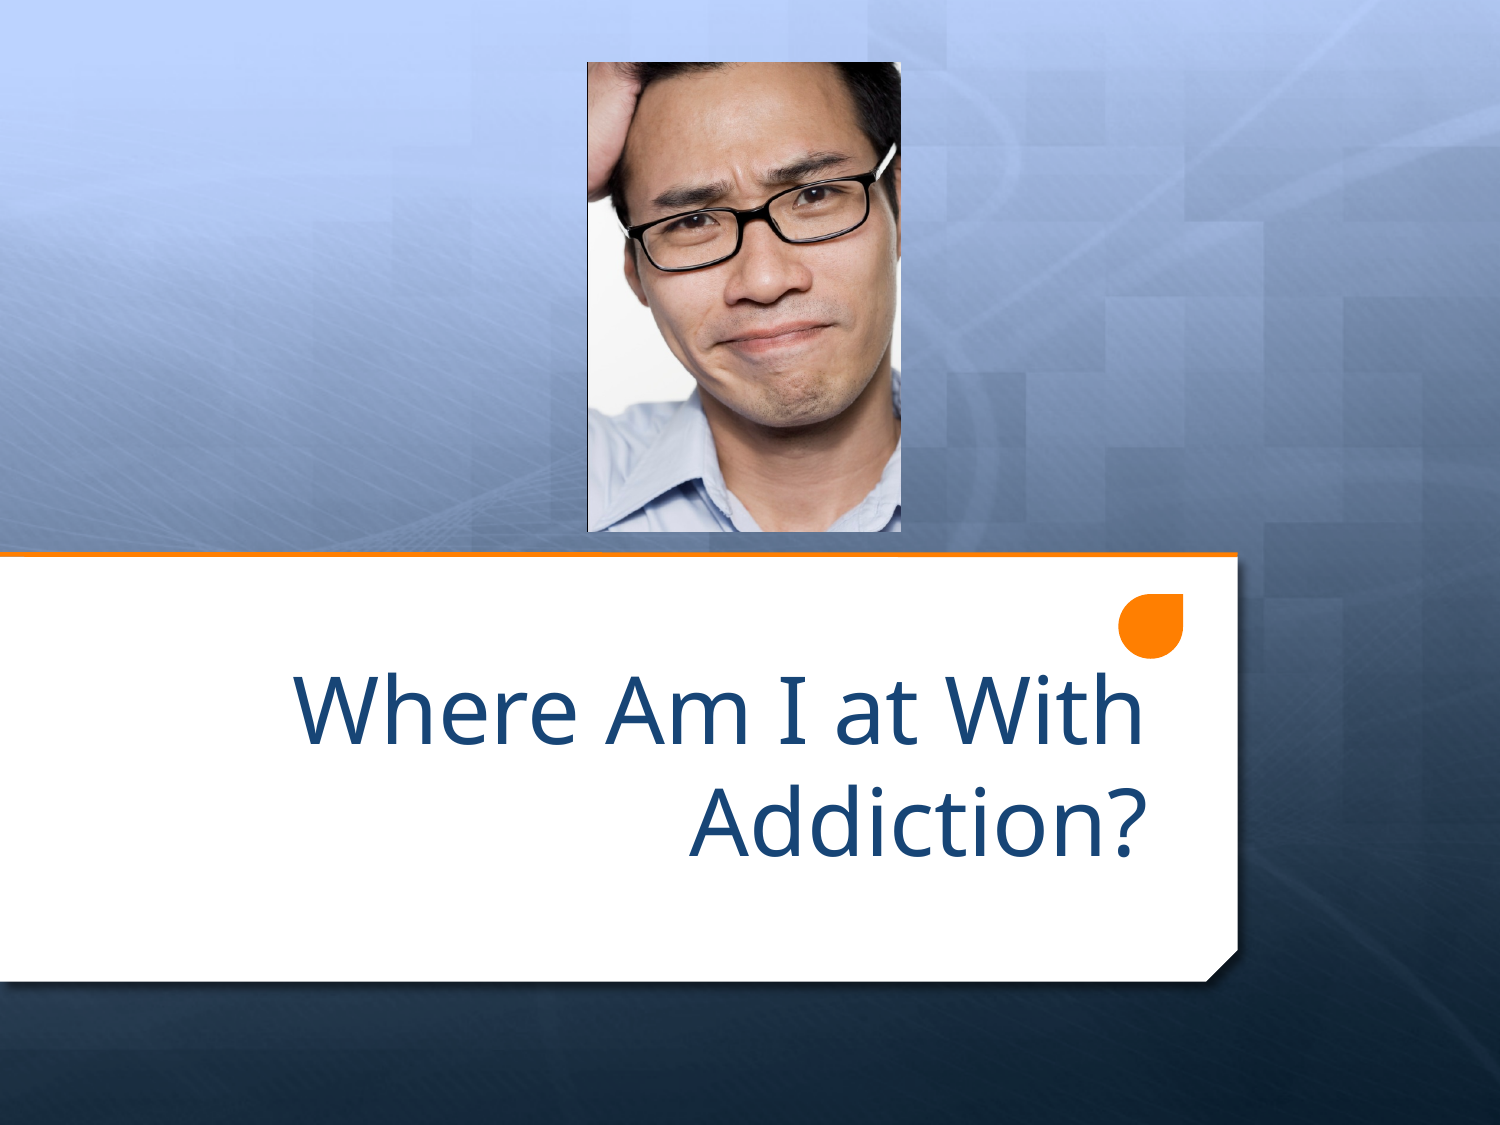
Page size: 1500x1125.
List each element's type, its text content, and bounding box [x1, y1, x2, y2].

picture [586, 61, 901, 532]
title Where Am I at With Addiction? [225, 641, 1188, 883]
